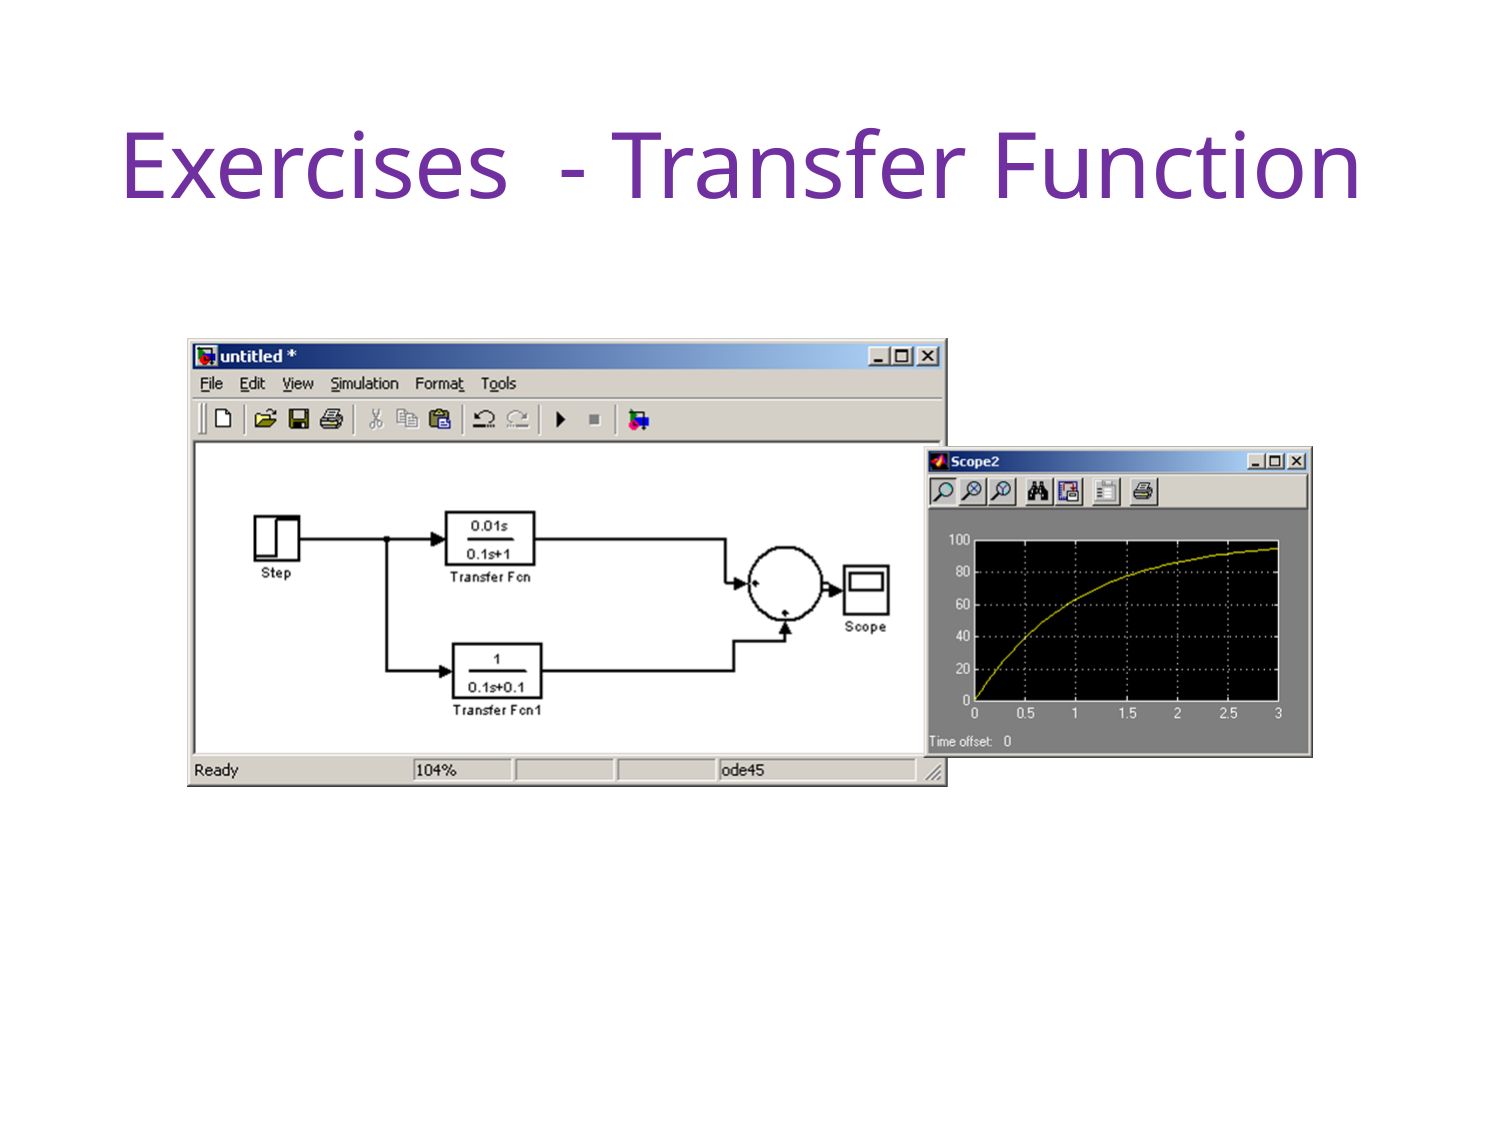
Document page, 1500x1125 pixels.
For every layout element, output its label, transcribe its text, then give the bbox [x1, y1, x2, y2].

title Exercises - Transfer Function [103, 59, 1397, 278]
picture [187, 338, 1313, 787]
